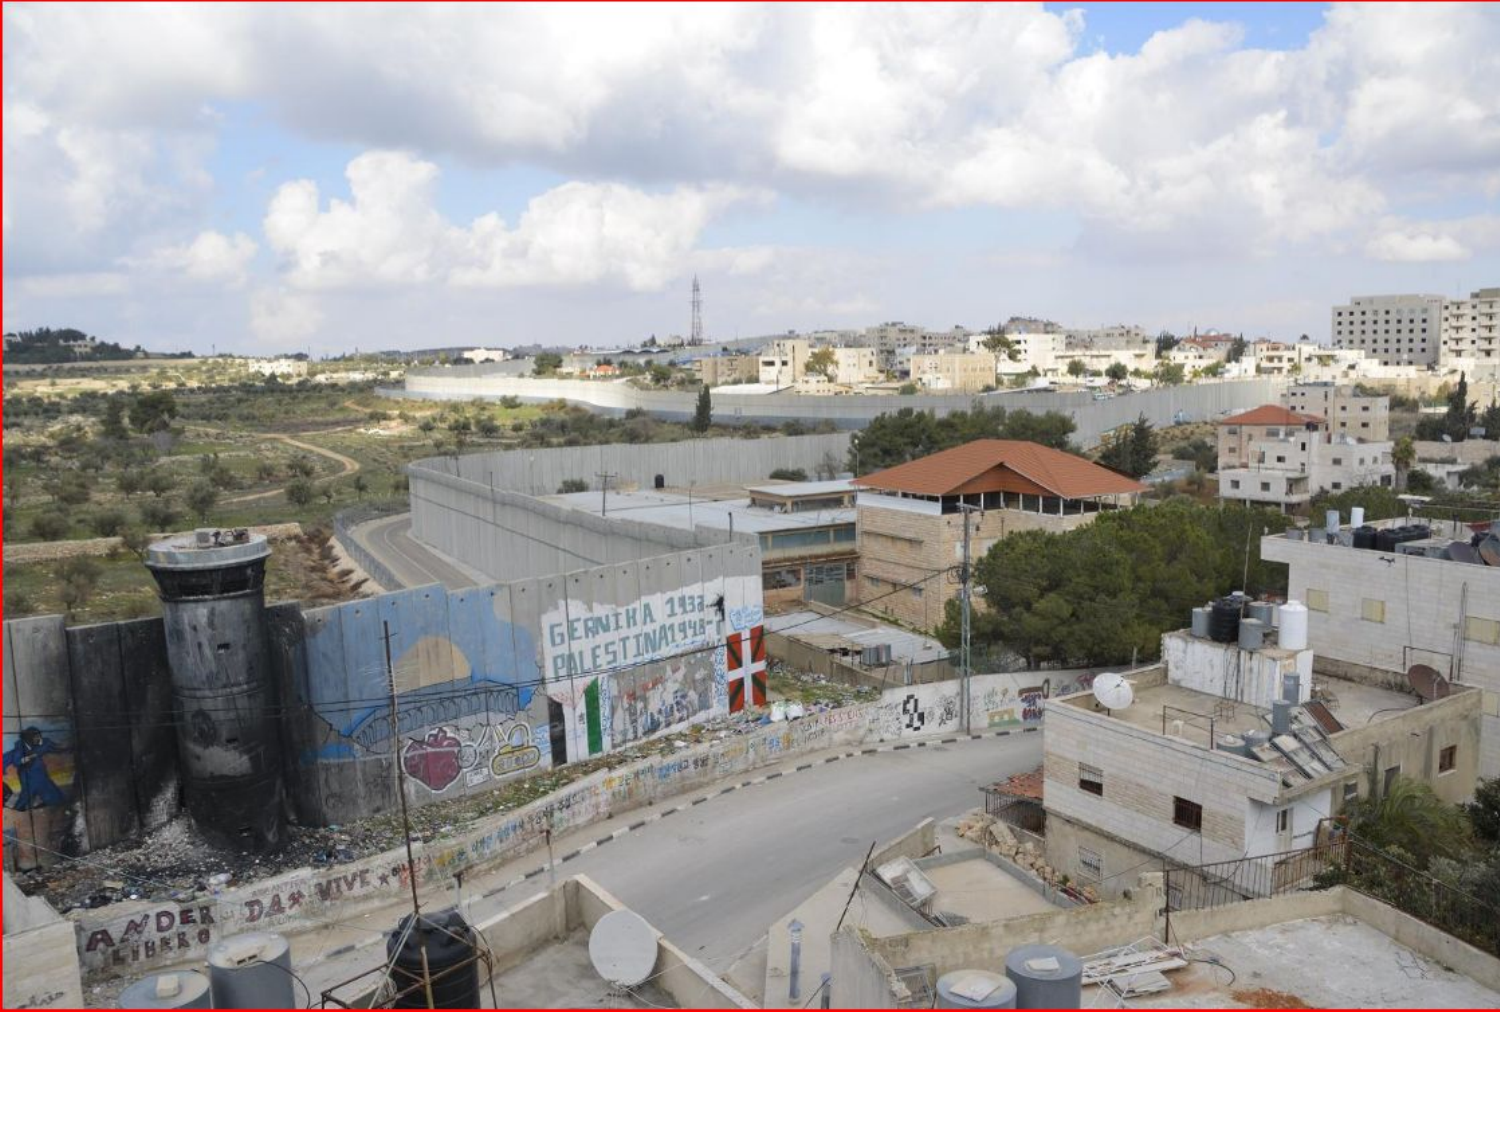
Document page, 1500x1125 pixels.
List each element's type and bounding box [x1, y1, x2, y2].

list [0, 0, 1500, 1012]
